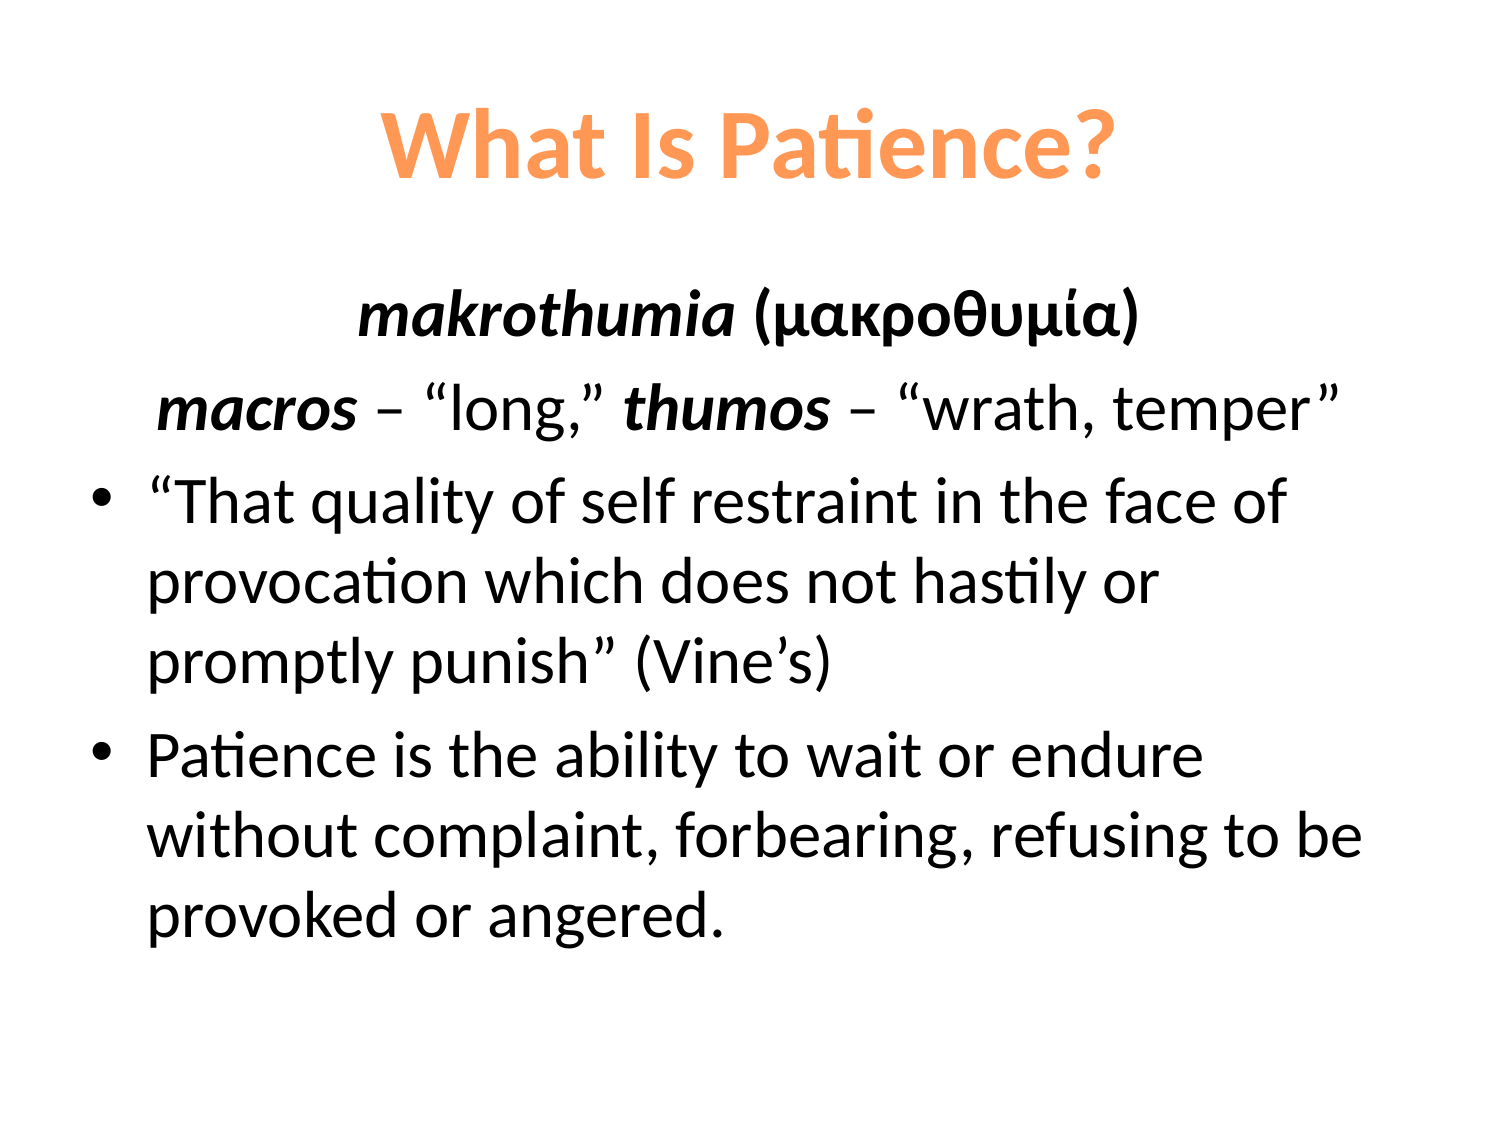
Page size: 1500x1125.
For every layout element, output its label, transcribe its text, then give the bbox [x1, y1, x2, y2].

title What Is Patience? [75, 45, 1425, 233]
list makrothumia (μακροθυμία) macros – “long,” thumos – “wrath, temper” “That quality of self restraint in the face of provocation which does not hastily or promptly punish” (Vine’s) Patience is the ability to wait or endure without complaint, forbearing, refusing to be provoked or angered. [75, 262, 1425, 1005]
